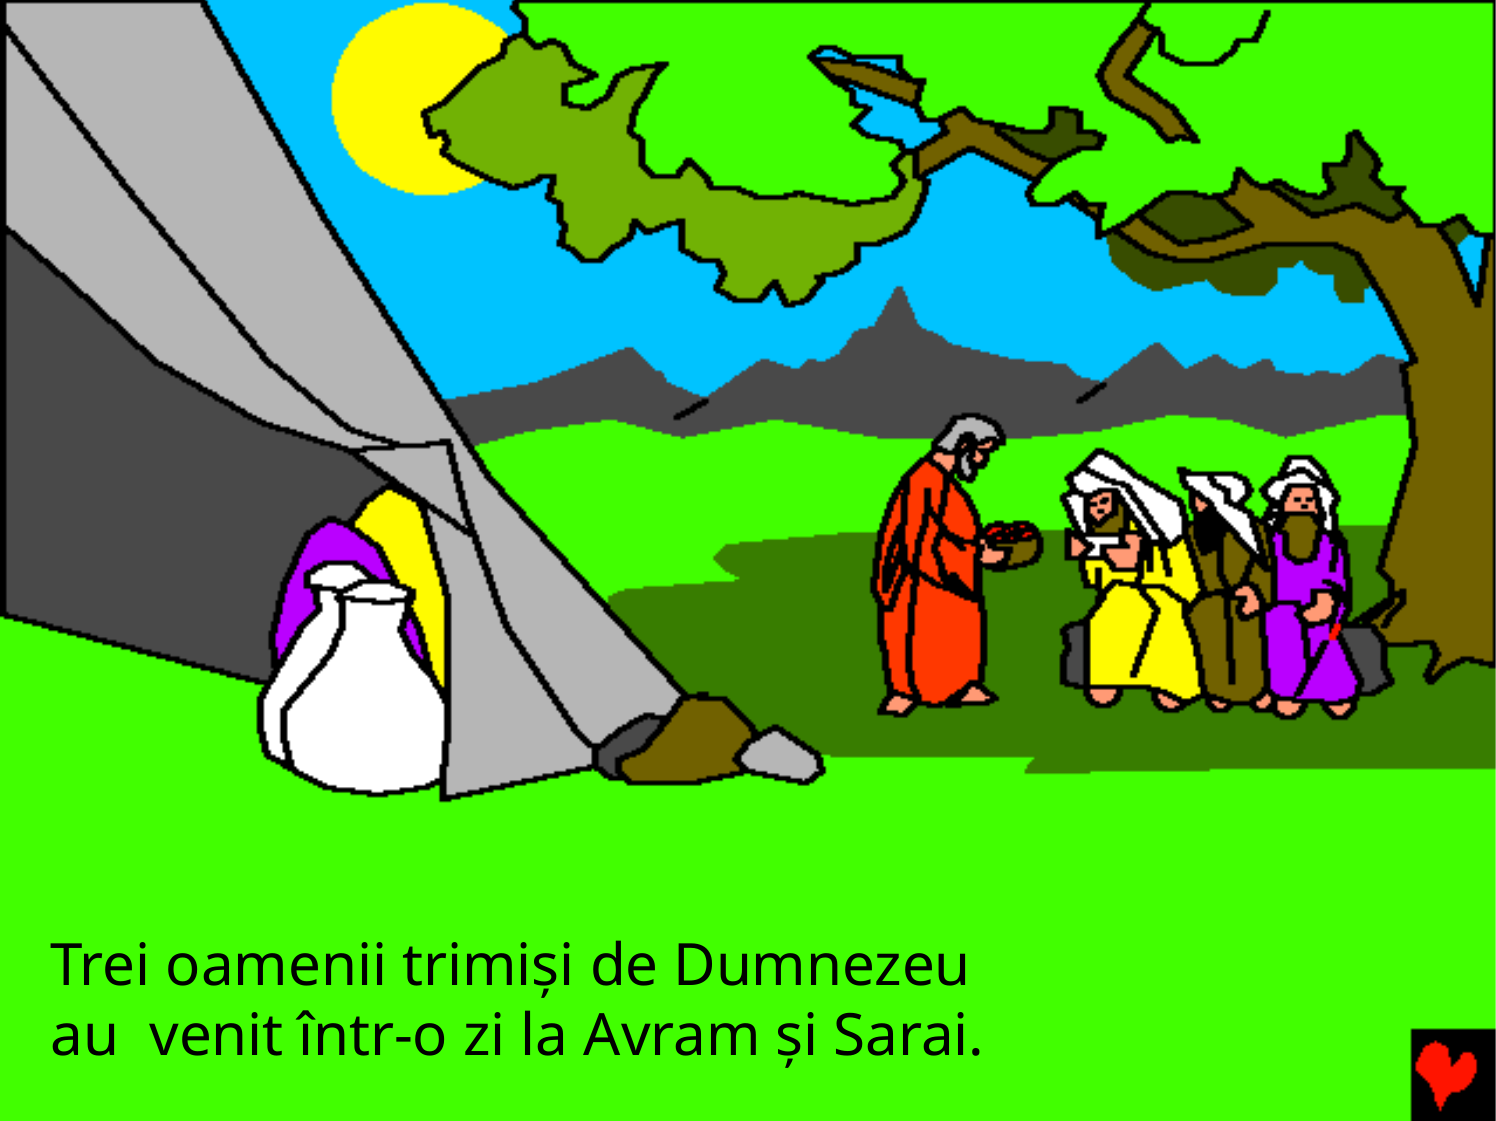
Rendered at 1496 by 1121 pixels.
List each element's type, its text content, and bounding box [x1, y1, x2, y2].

text_box Trei oamenii trimişi de Dumnezeu au venit într-o zi la Avram şi Sarai. [48, 927, 1037, 1068]
text_box [0, 0, 1496, 1121]
